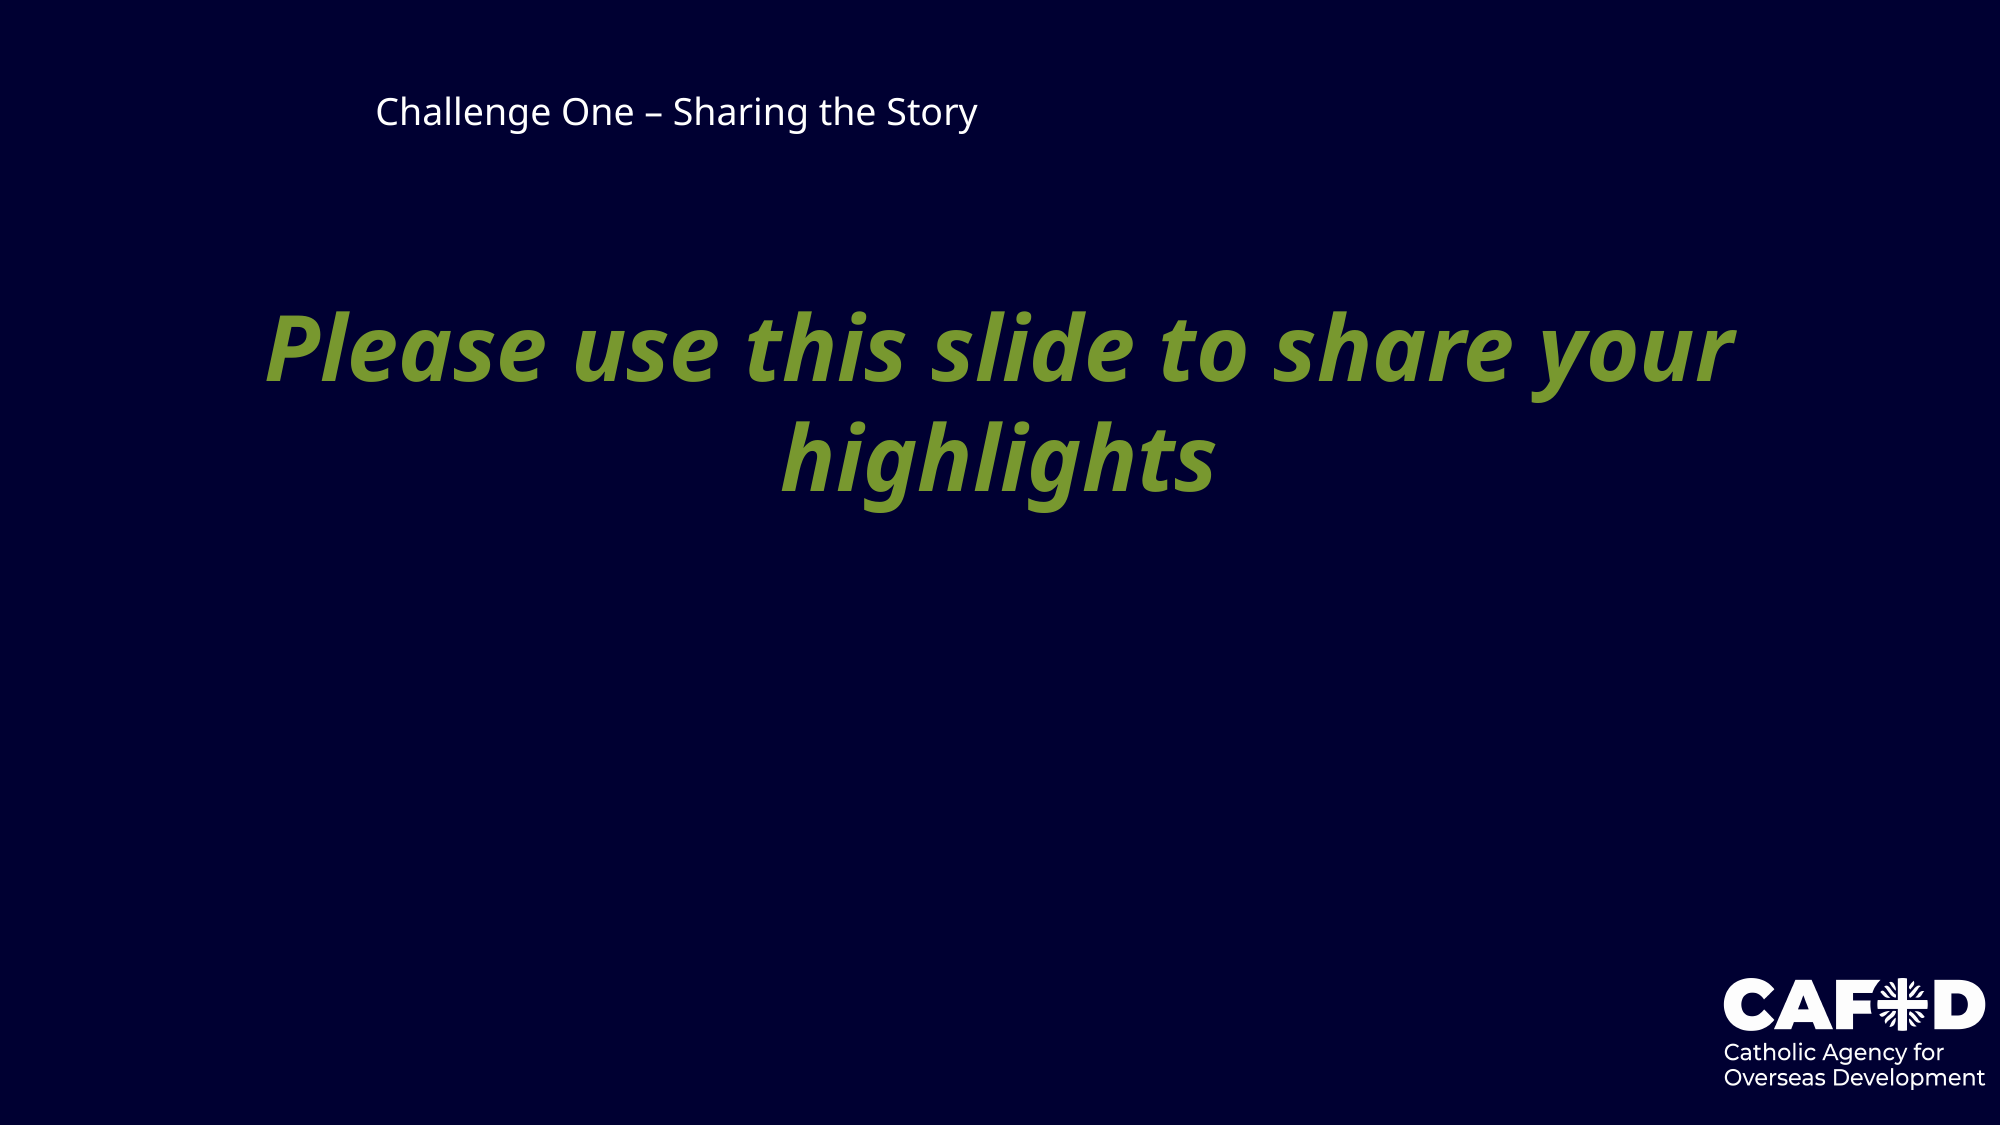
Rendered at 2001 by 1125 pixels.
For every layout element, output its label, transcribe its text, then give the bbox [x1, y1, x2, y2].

text_box Challenge One – Sharing the Story [360, 80, 1684, 186]
text_box Please use this slide to share your highlights [53, 282, 1947, 737]
picture [1683, 959, 2000, 1108]
